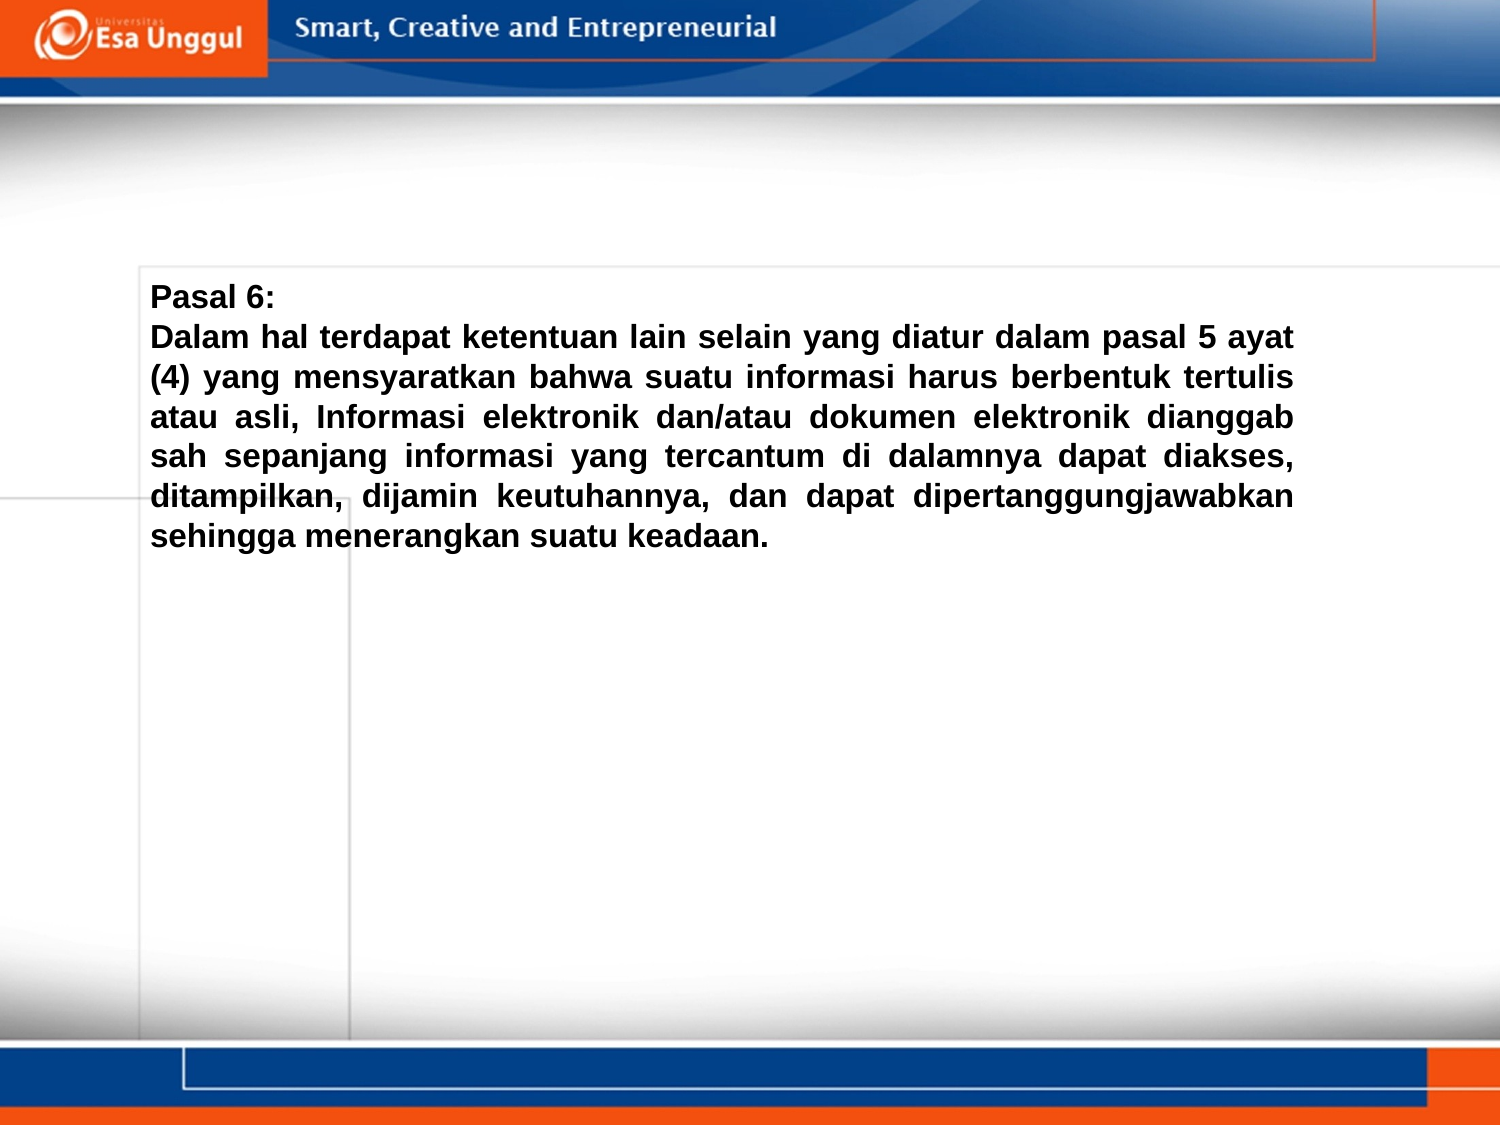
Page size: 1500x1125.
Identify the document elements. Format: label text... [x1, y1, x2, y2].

picture [0, 0, 1500, 1125]
list Pasal 6: Dalam hal terdapat ketentuan lain selain yang diatur dalam pasal 5 ayat (4) yang mensyaratkan bahwa suatu informasi harus berbentuk tertulis atau asli, Informasi elektronik dan/atau dokumen elektronik dianggab sah sepanjang informasi yang tercantum di dalamnya dapat diakses, ditampilkan, dijamin keutuhannya, dan dapat dipertanggungjawabkan sehingga menerangkan suatu keadaan. [150, 275, 1296, 639]
